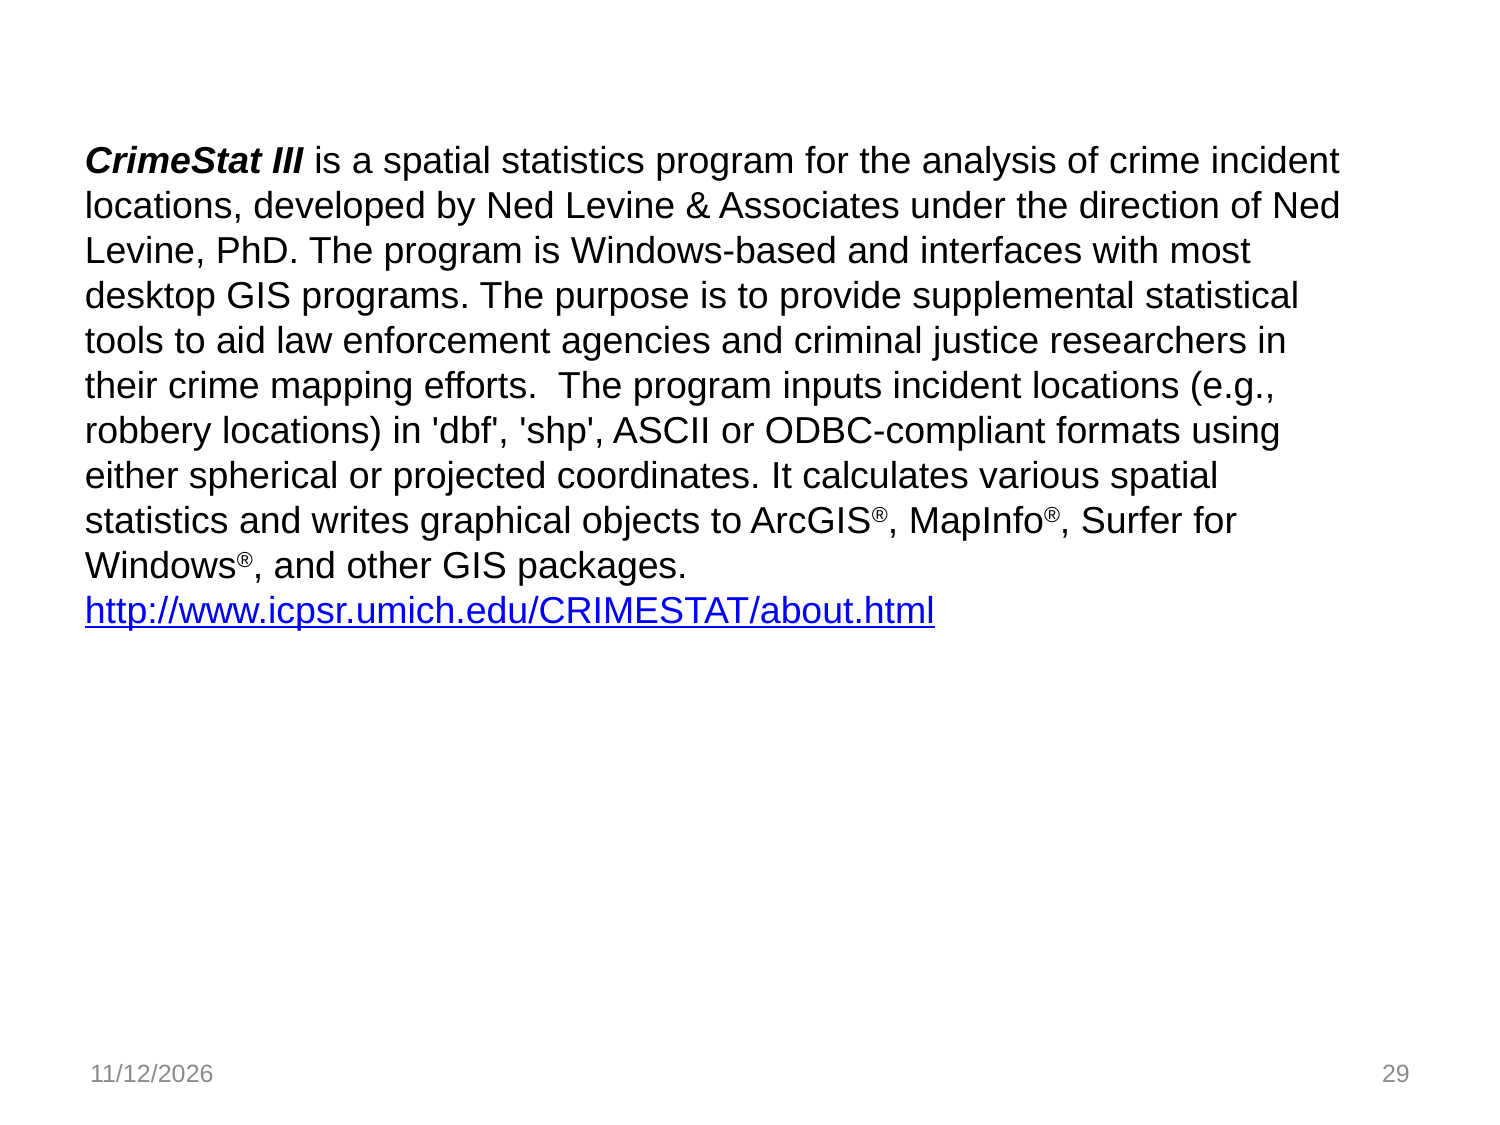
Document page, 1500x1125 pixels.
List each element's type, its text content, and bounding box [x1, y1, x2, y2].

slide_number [75, 1042, 425, 1103]
text_box CrimeStat III is a spatial statistics program for the analysis of crime incident locations, developed by Ned Levine & Associates under the direction of Ned Levine, PhD. The program is Windows-based and interfaces with most desktop GIS programs. The purpose is to provide supplemental statistical tools to aid law enforcement agencies and criminal justice researchers in their crime mapping efforts. The program inputs incident locations (e.g., robbery locations) in 'dbf', 'shp', ASCII or ODBC-compliant formats using either spherical or projected coordinates. It calculates various spatial statistics and writes graphical objects to ArcGIS®, MapInfo®, Surfer for Windows®, and other GIS packages. http://www.icpsr.umich.edu/CRIMESTAT/about.html [70, 128, 1383, 684]
slide_number 29 [1074, 1042, 1425, 1103]
